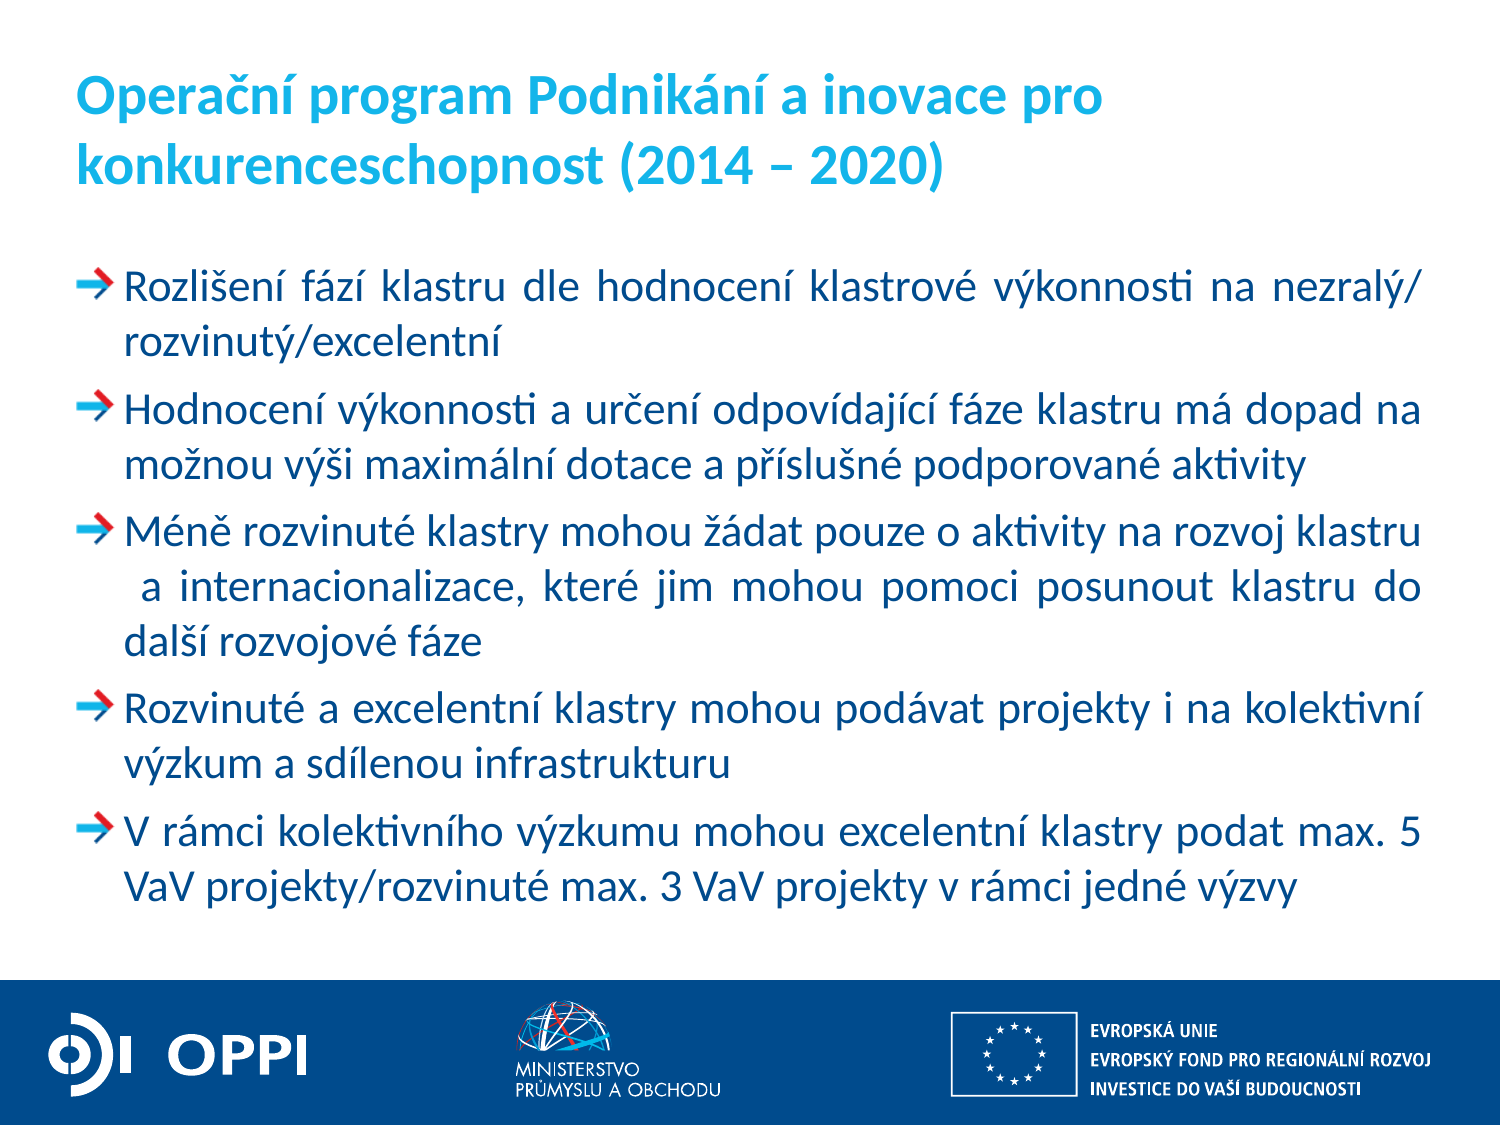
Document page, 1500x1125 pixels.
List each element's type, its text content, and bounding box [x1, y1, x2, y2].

picture [76, 267, 115, 300]
picture [76, 689, 115, 722]
picture [76, 811, 115, 844]
list Rozlišení fází klastru dle hodnocení klastrové výkonnosti na nezralý/ rozvinutý/excelentní Hodnocení výkonnosti a určení odpovídající fáze klastru má dopad na možnou výši maximální dotace a příslušné podporované aktivity Méně rozvinuté klastry mohou žádat pouze o aktivity na rozvoj klastru a internacionalizace, které jim mohou pomoci posunout klastru do další rozvojové fáze Rozvinuté a excelentní klastry mohou podávat projekty i na kolektivní výzkum a sdílenou infrastrukturu V rámci kolektivního výzkumu mohou excelentní klastry podat max. 5 VaV projekty/rozvinuté max. 3 VaV projekty v rámci jedné výzvy [76, 198, 1424, 928]
title Operační program Podnikání a inovace pro konkurenceschopnost (2014 – 2020) [76, 55, 1455, 198]
picture [76, 512, 115, 545]
picture [76, 389, 115, 422]
